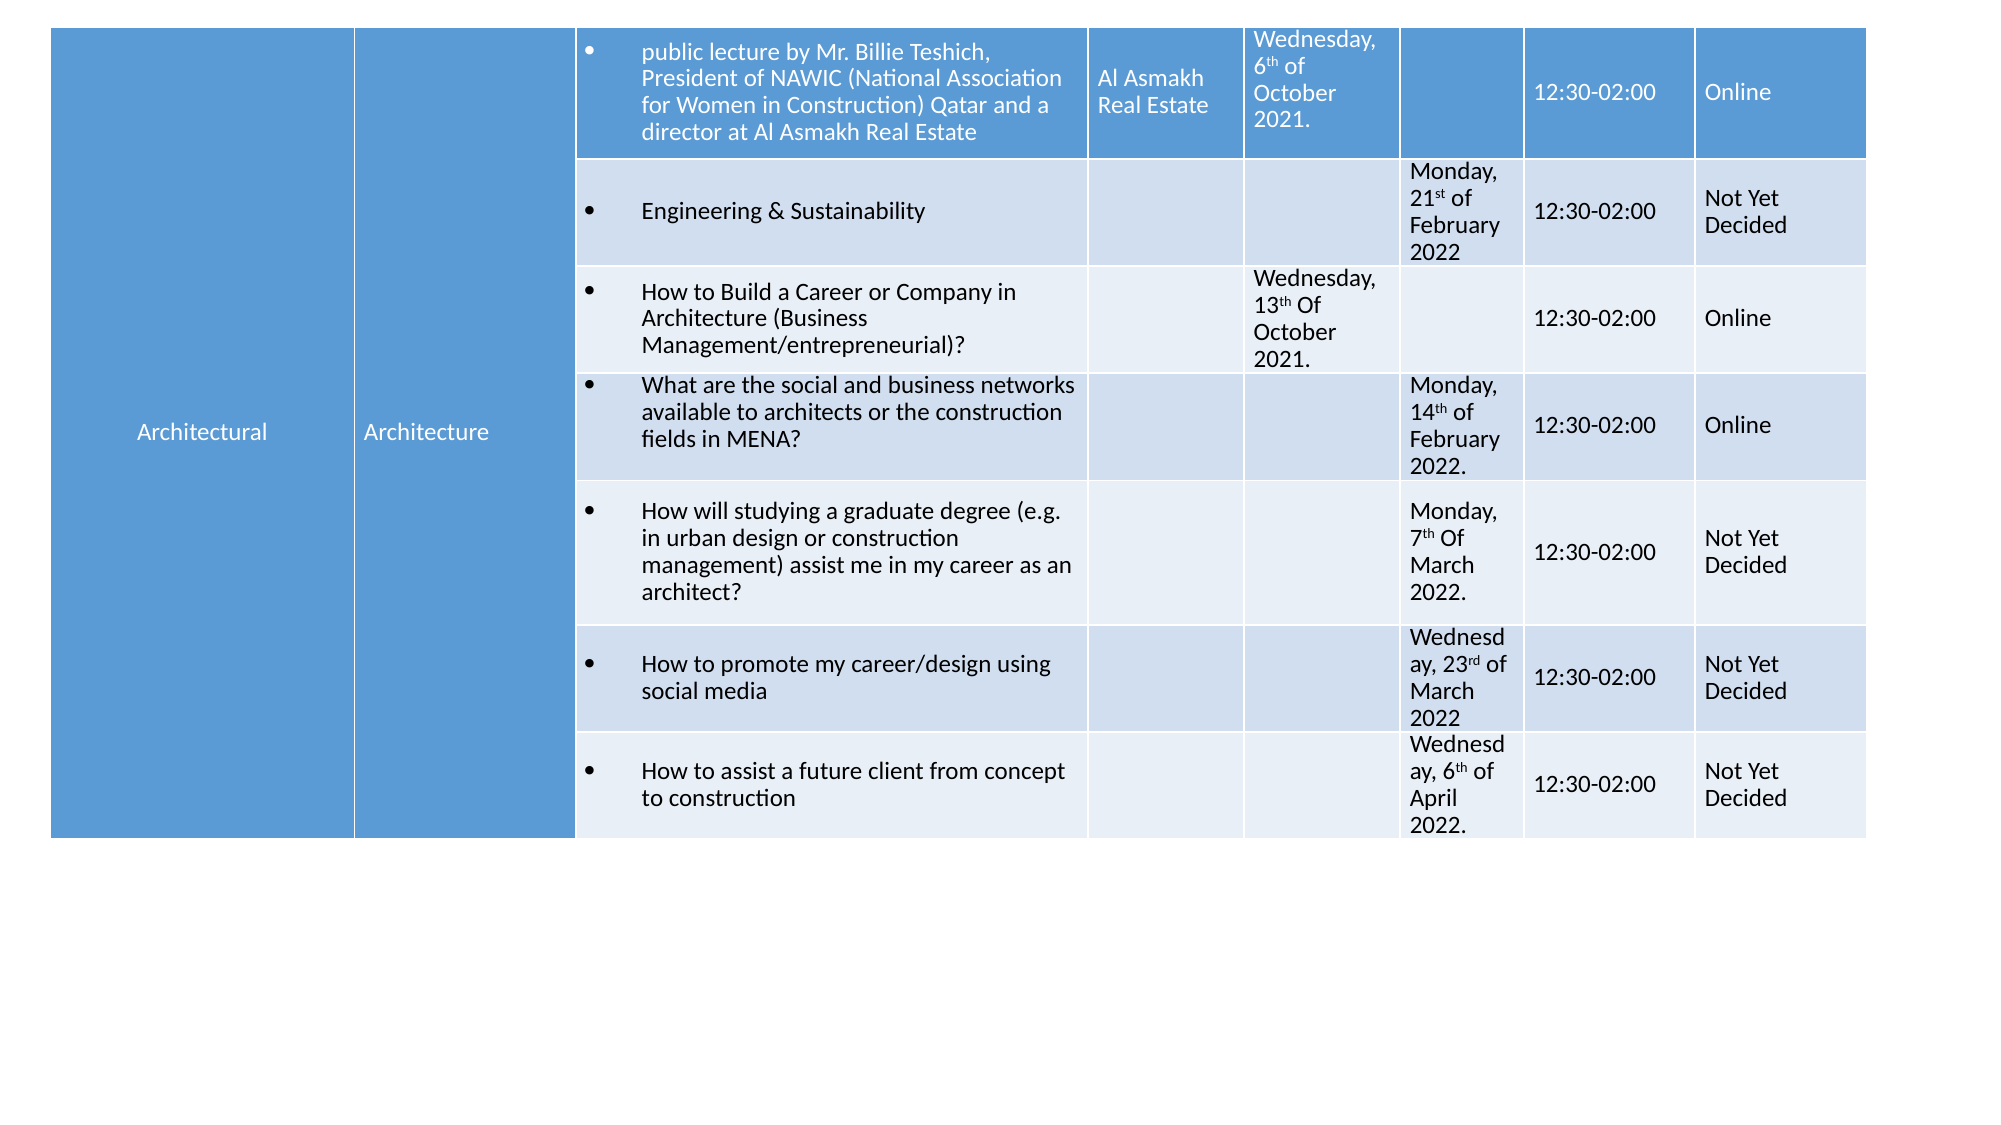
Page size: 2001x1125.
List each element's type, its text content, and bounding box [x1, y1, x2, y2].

table_cell [1401, 267, 1523, 372]
table_cell Monday, 7th Of March 2022. [1401, 481, 1523, 624]
table_cell Wednesday, 13th Of October 2021. [1245, 267, 1399, 372]
table_cell [1245, 160, 1399, 265]
table_cell 12:30-02:00 [1525, 733, 1694, 838]
table_header Online [1696, 28, 1866, 158]
table_cell [1245, 481, 1399, 624]
table_cell [1089, 160, 1243, 265]
table_cell Wednesday, 23rd of March 2022 [1401, 626, 1523, 731]
table_cell 12:30-02:00 [1525, 160, 1694, 265]
table_cell Online [1696, 267, 1866, 372]
table_header Al Asmakh Real Estate [1089, 28, 1243, 158]
table_cell [1089, 267, 1243, 372]
table_cell How will studying a graduate degree (e.g. in urban design or construction management) assist me in my career as an architect? [577, 481, 1087, 624]
table_cell Monday, 14th of February 2022. [1401, 374, 1523, 480]
table_header public lecture by Mr. Billie Teshich, President of NAWIC (National Association for Women in Construction) Qatar and a director at Al Asmakh Real Estate [577, 28, 1087, 158]
table_cell 12:30-02:00 [1525, 626, 1694, 731]
table_cell Online [1696, 374, 1866, 480]
table_cell How to Build a Career or Company in Architecture (Business Management/entrepreneurial)? [577, 267, 1087, 372]
table_cell [1089, 626, 1243, 731]
table_cell How to promote my career/design using social media [577, 626, 1087, 731]
table_cell [1245, 733, 1399, 838]
table_header Architectural [51, 28, 354, 838]
table_cell Wednesday, 6th of April 2022. [1401, 733, 1523, 838]
table_cell Monday, 21st of February 2022 [1401, 160, 1523, 265]
table_cell 12:30-02:00 [1525, 267, 1694, 372]
table_cell [1089, 374, 1243, 480]
table_cell Engineering & Sustainability [577, 160, 1087, 265]
table_header 12:30-02:00 [1525, 28, 1694, 158]
table_cell 12:30-02:00 [1525, 481, 1694, 624]
table_cell Not Yet Decided [1696, 733, 1866, 838]
table_header Architecture [355, 28, 575, 838]
table_cell 12:30-02:00 [1525, 374, 1694, 480]
table_cell Not Yet Decided [1696, 160, 1866, 265]
table_cell How to assist a future client from concept to construction [577, 733, 1087, 838]
table_cell Not Yet Decided [1696, 626, 1866, 731]
table_cell Not Yet Decided [1696, 481, 1866, 624]
table_cell [1245, 374, 1399, 480]
table_cell [1245, 626, 1399, 731]
table_header [1401, 28, 1523, 158]
table_cell What are the social and business networks available to architects or the construction fields in MENA? [577, 374, 1087, 480]
table_cell [1089, 733, 1243, 838]
table_header Wednesday, 6th of October 2021. [1245, 28, 1399, 158]
table_cell [1089, 481, 1243, 624]
